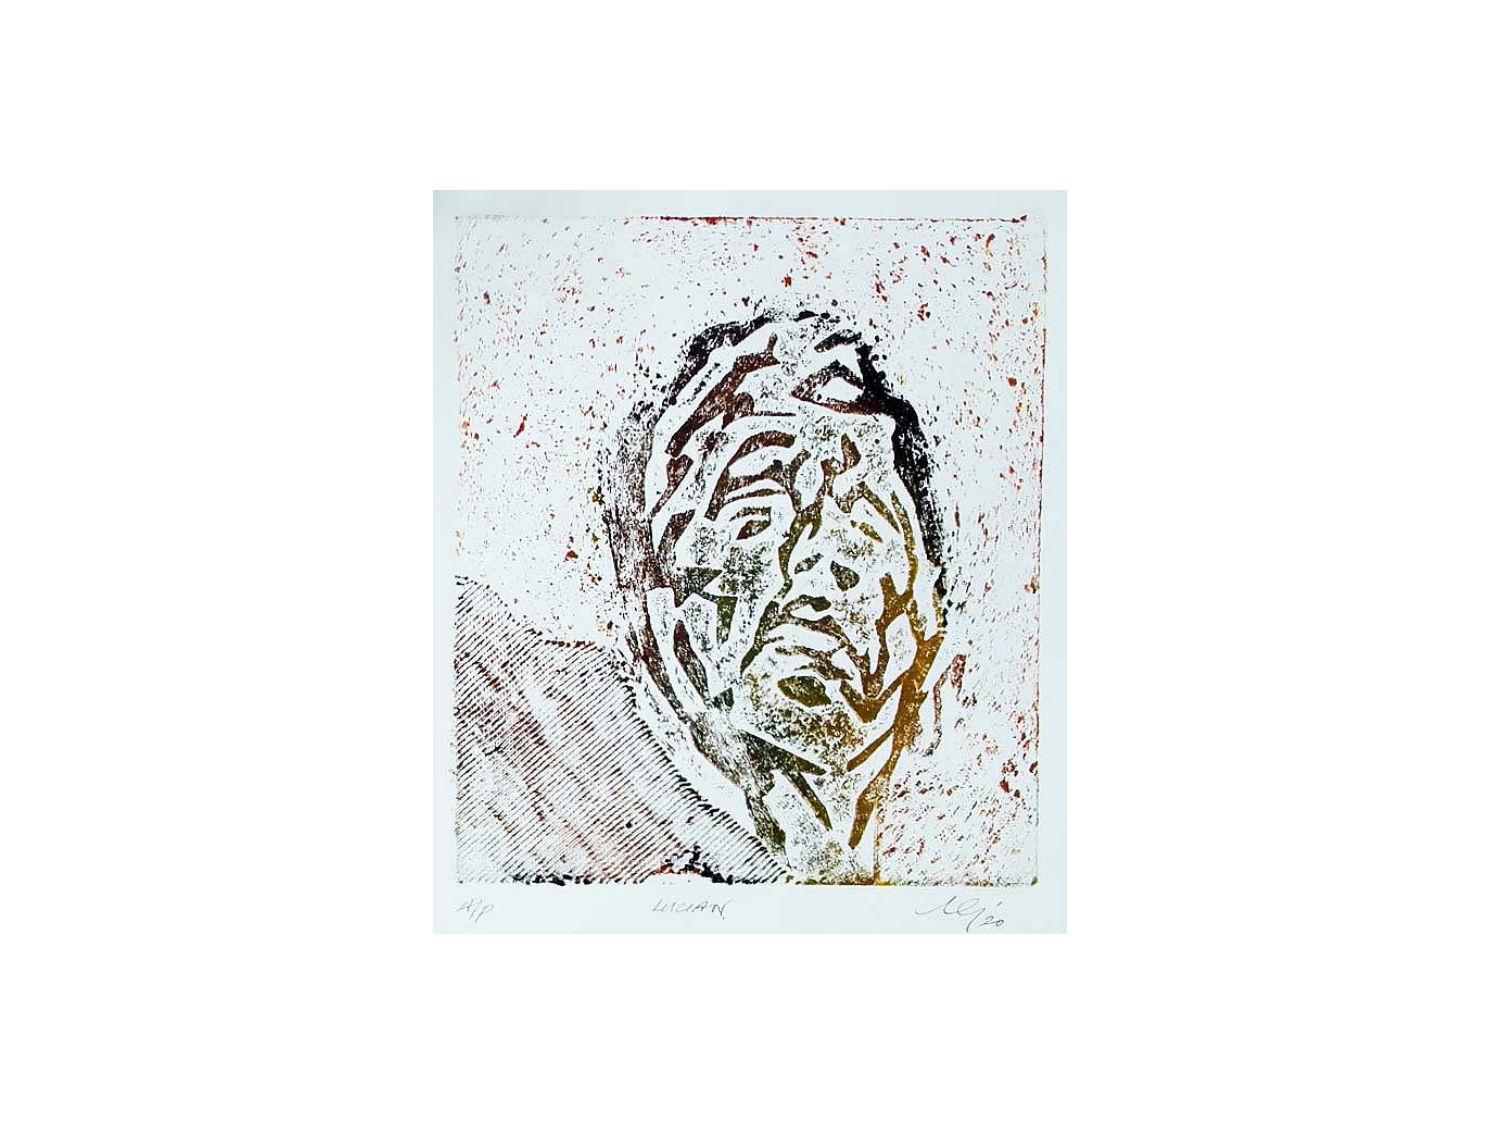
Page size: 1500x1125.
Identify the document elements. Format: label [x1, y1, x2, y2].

list [74, 190, 1426, 934]
